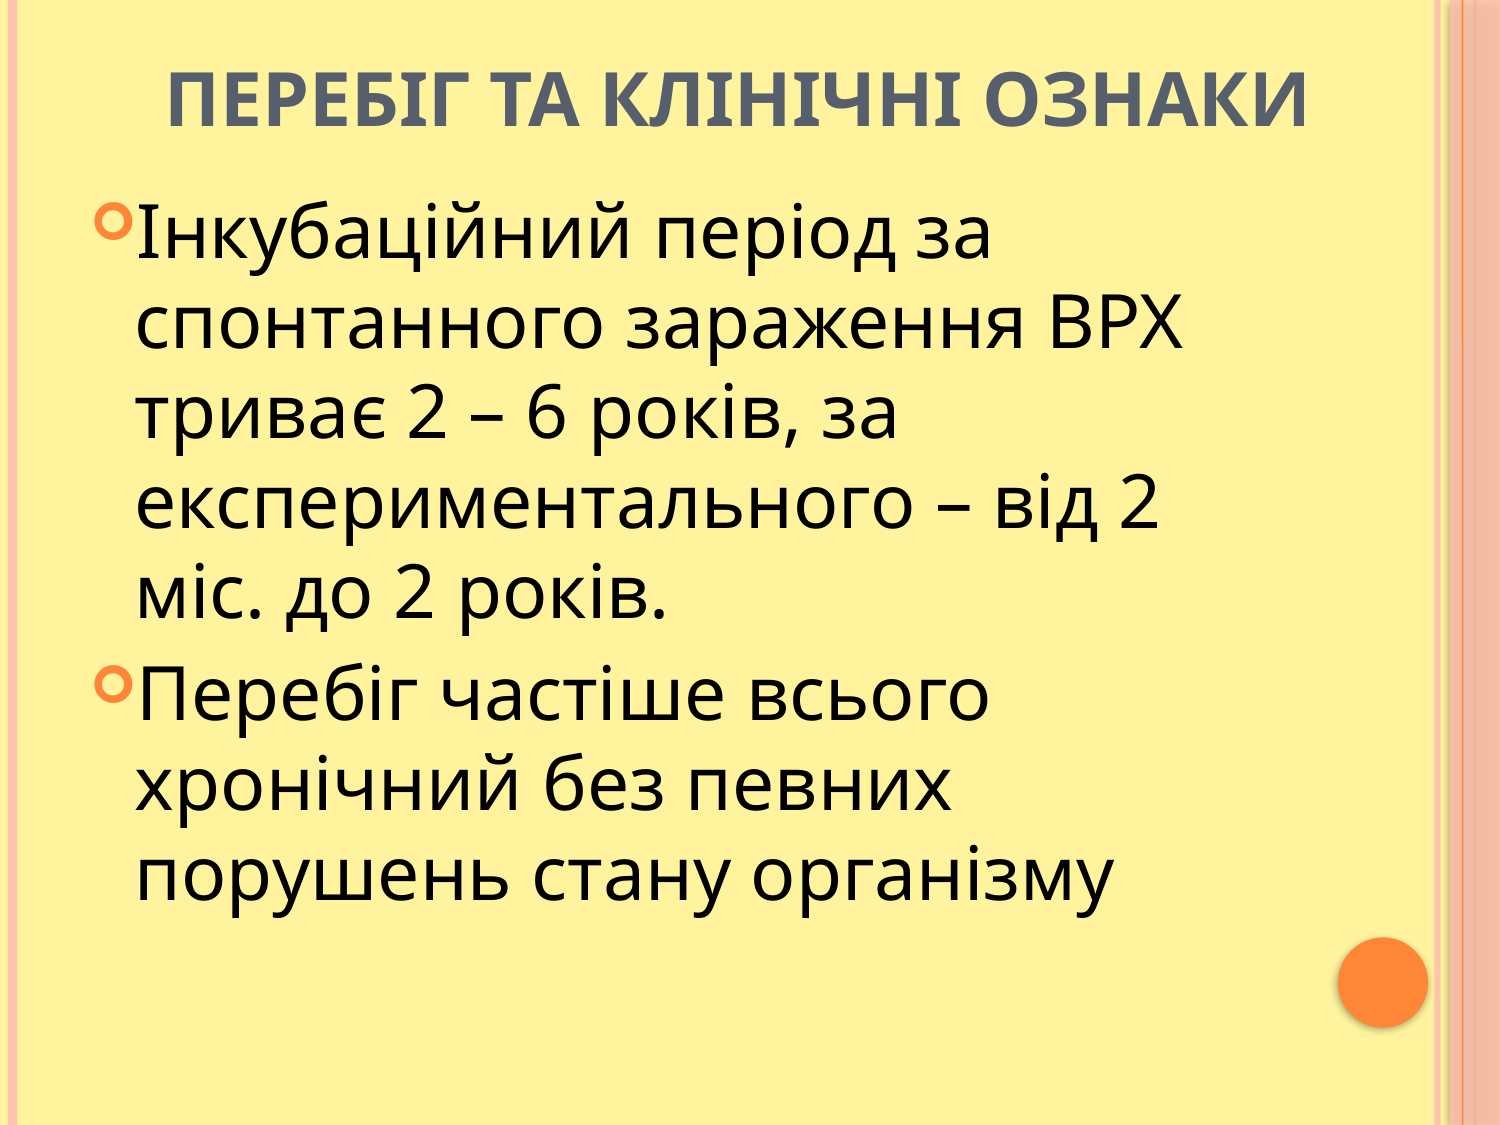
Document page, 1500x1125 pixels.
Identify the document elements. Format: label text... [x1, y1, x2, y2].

title Перебіг та клінічні ознаки [41, 31, 1436, 149]
list Інкубаційний період за спонтанного зараження ВРХ триває 2 – 6 років, за експериментального – від 2 міс. до 2 років. Перебіг частіше всього хронічний без певних порушень стану організму [74, 175, 1301, 1063]
